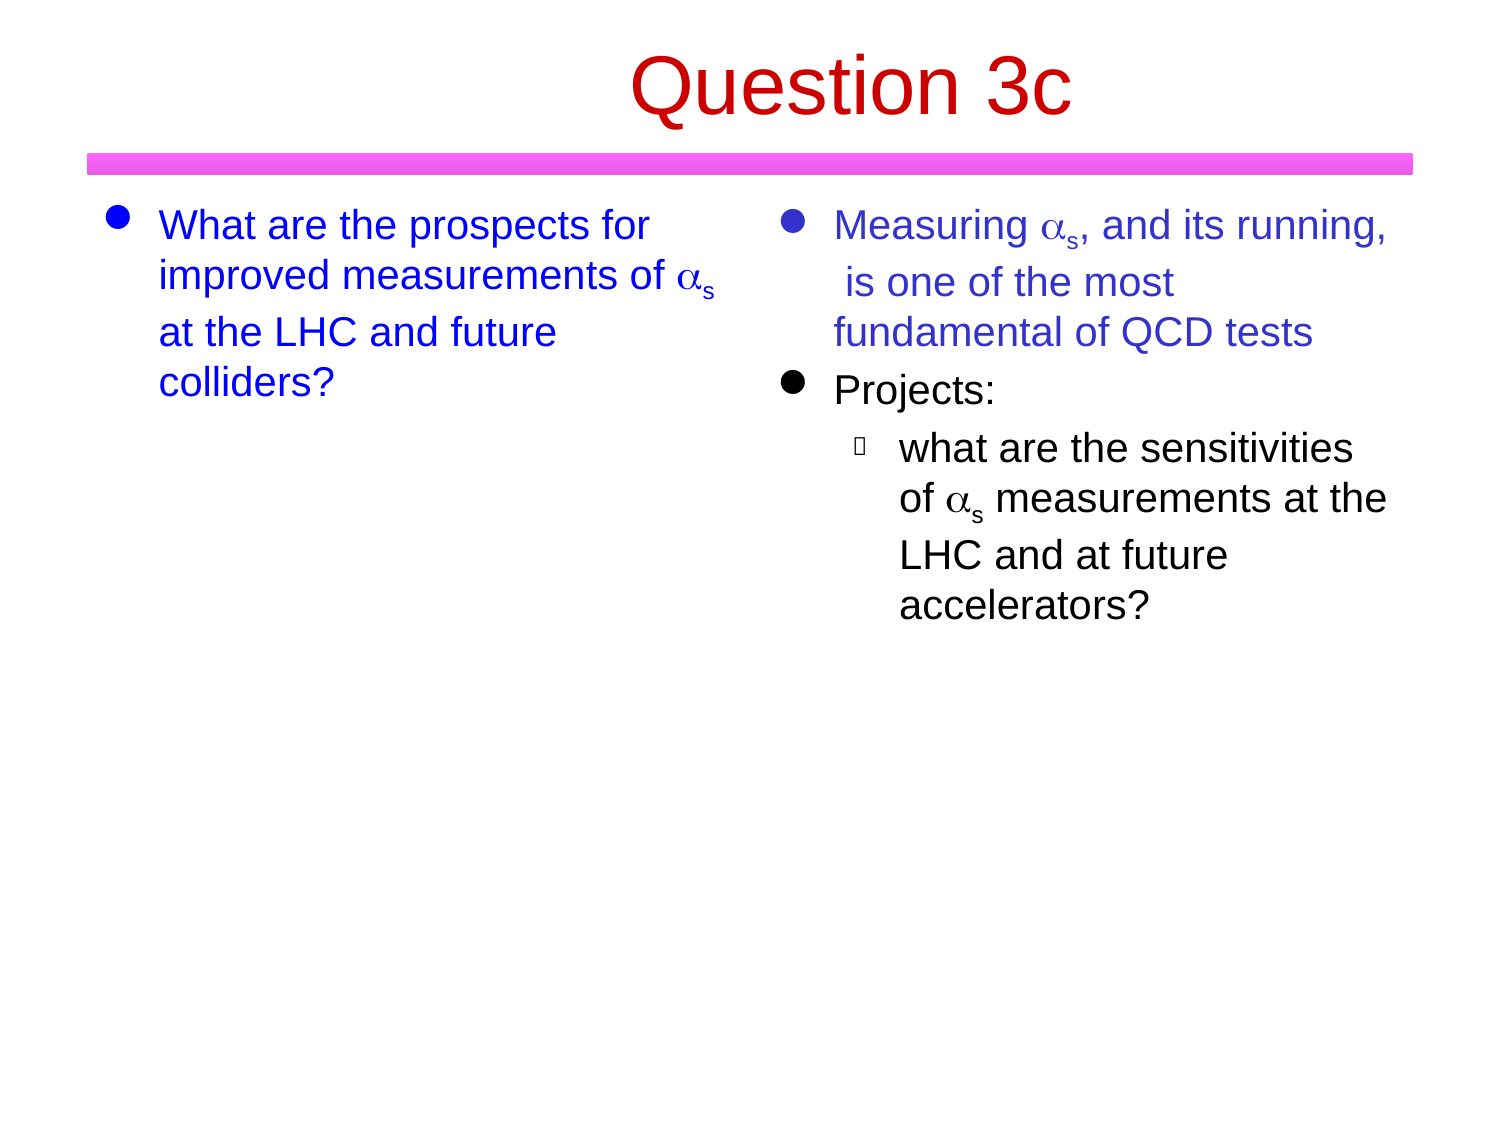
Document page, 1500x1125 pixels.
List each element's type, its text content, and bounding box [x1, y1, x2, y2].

title Question 3c [377, 31, 1326, 131]
list What are the prospects for improved measurements of as at the LHC and future colliders? [87, 190, 738, 1025]
list Measuring as, and its running, is one of the most fundamental of QCD tests Projects: what are the sensitivities of as measurements at the LHC and at future accelerators? [762, 190, 1413, 1025]
